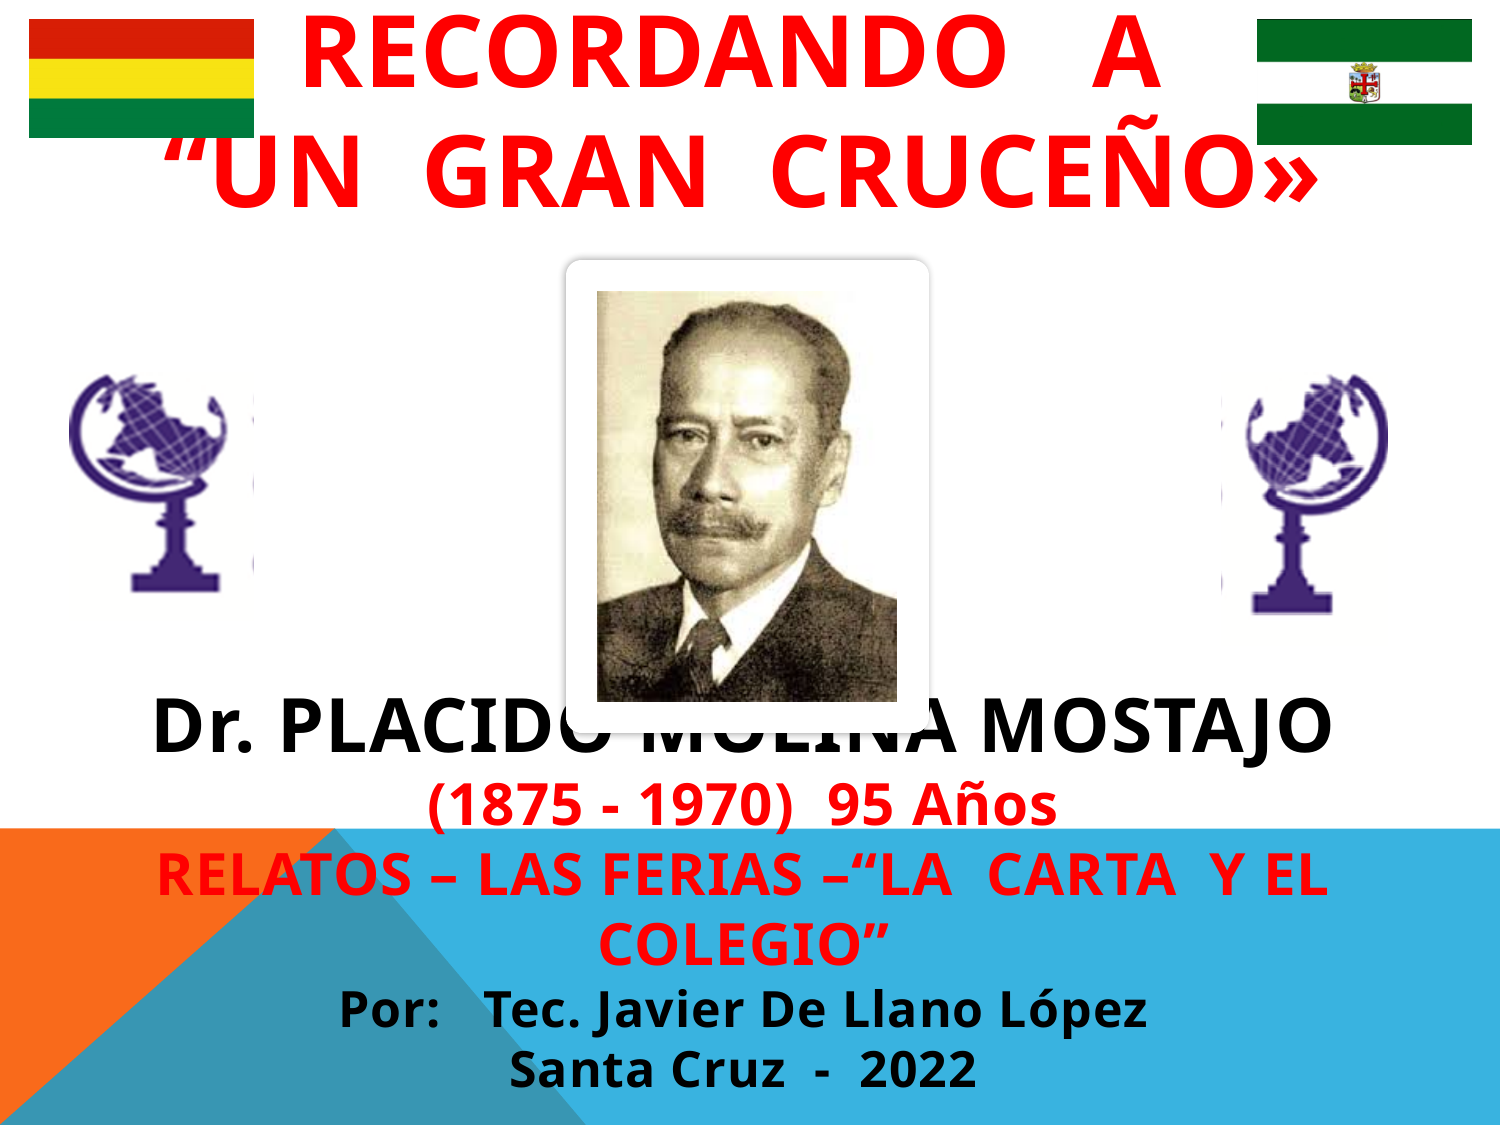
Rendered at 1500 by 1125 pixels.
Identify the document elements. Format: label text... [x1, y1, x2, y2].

picture [1257, 18, 1472, 146]
picture [69, 372, 255, 621]
picture [29, 18, 255, 138]
picture [597, 290, 898, 702]
picture [1221, 372, 1389, 646]
title RECORDANDO A “UN GRAN CRUCEÑO» Dr. PLACIDO MOLINA MOSTAJO (1875 - 1970) 95 Años RELATOS – LAS FERIAS –“LA CARTA Y EL COLEGIO” Por: Tec. Javier De Llano López Santa Cruz - 2022 [29, 19, 1459, 1125]
